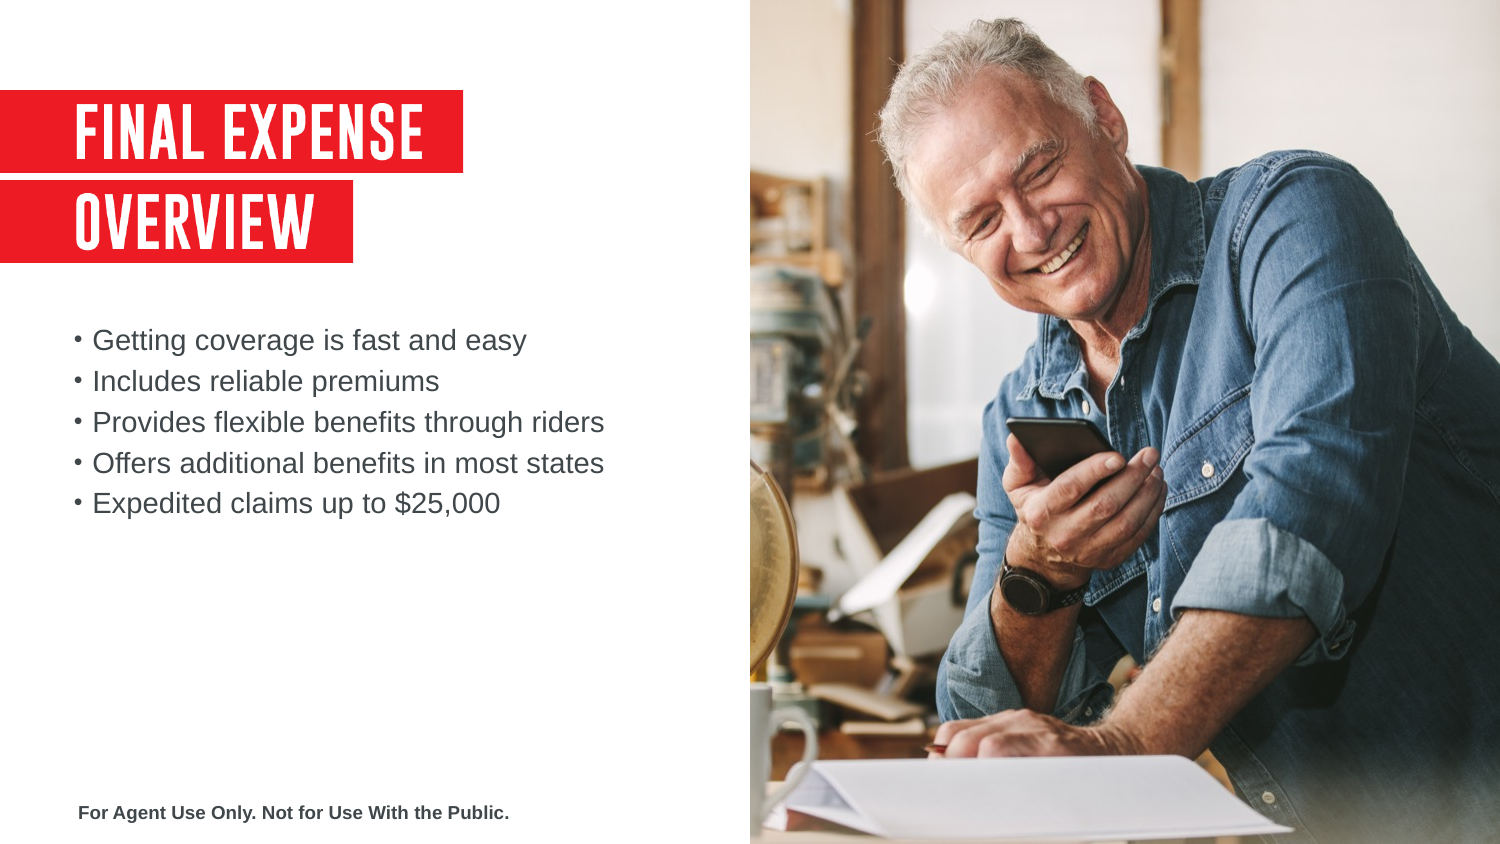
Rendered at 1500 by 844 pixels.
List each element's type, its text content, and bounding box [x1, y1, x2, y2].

text_box Getting coverage is fast and easy Includes reliable premiums Provides flexible benefits through riders Offers additional benefits in most states Expedited claims up to $25,000 [58, 314, 689, 512]
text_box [0, 90, 464, 263]
picture [749, 0, 1500, 844]
text_box For Agent Use Only. Not for Use With the Public. [63, 793, 525, 831]
